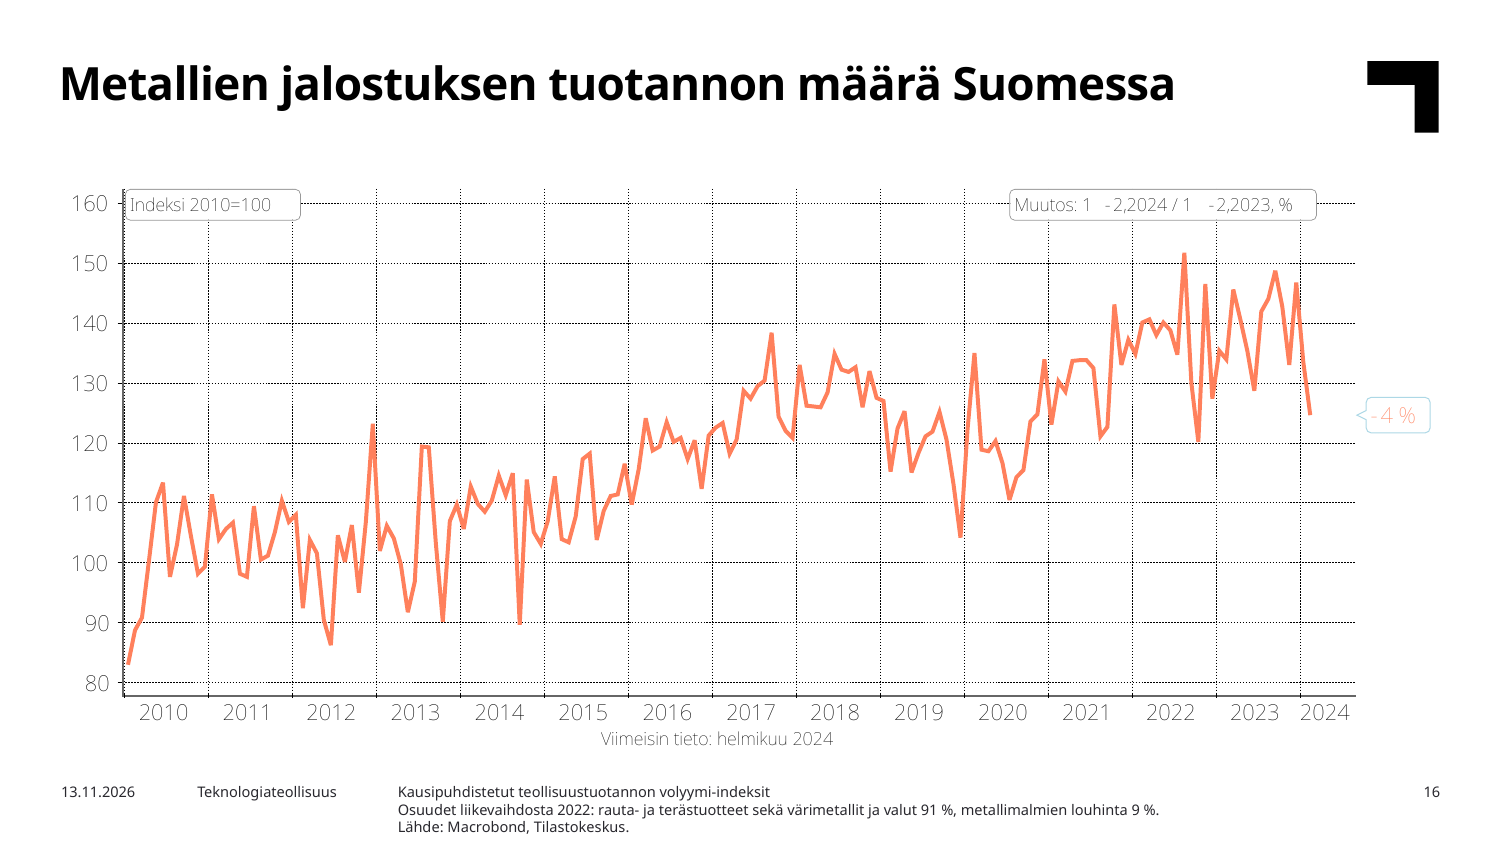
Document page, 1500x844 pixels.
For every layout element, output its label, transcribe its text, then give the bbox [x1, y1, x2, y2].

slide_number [46, 775, 182, 803]
list Kausipuhdistetut teollisuustuotannon volyymi-indeksit Osuudet liikevaihdosta 2022: rauta- ja terästuotteet sekä värimetallit ja valut 91 %, metallimalmien louhinta 9 %. Lähde: Macrobond, Tilastokeskus. [382, 775, 1314, 803]
slide_number 16 [1314, 775, 1456, 803]
footer Teknologiateollisuus [182, 775, 382, 803]
list Metallien jalostuksen tuotannon määrä Suomessa [41, 46, 1353, 153]
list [62, 180, 1439, 763]
